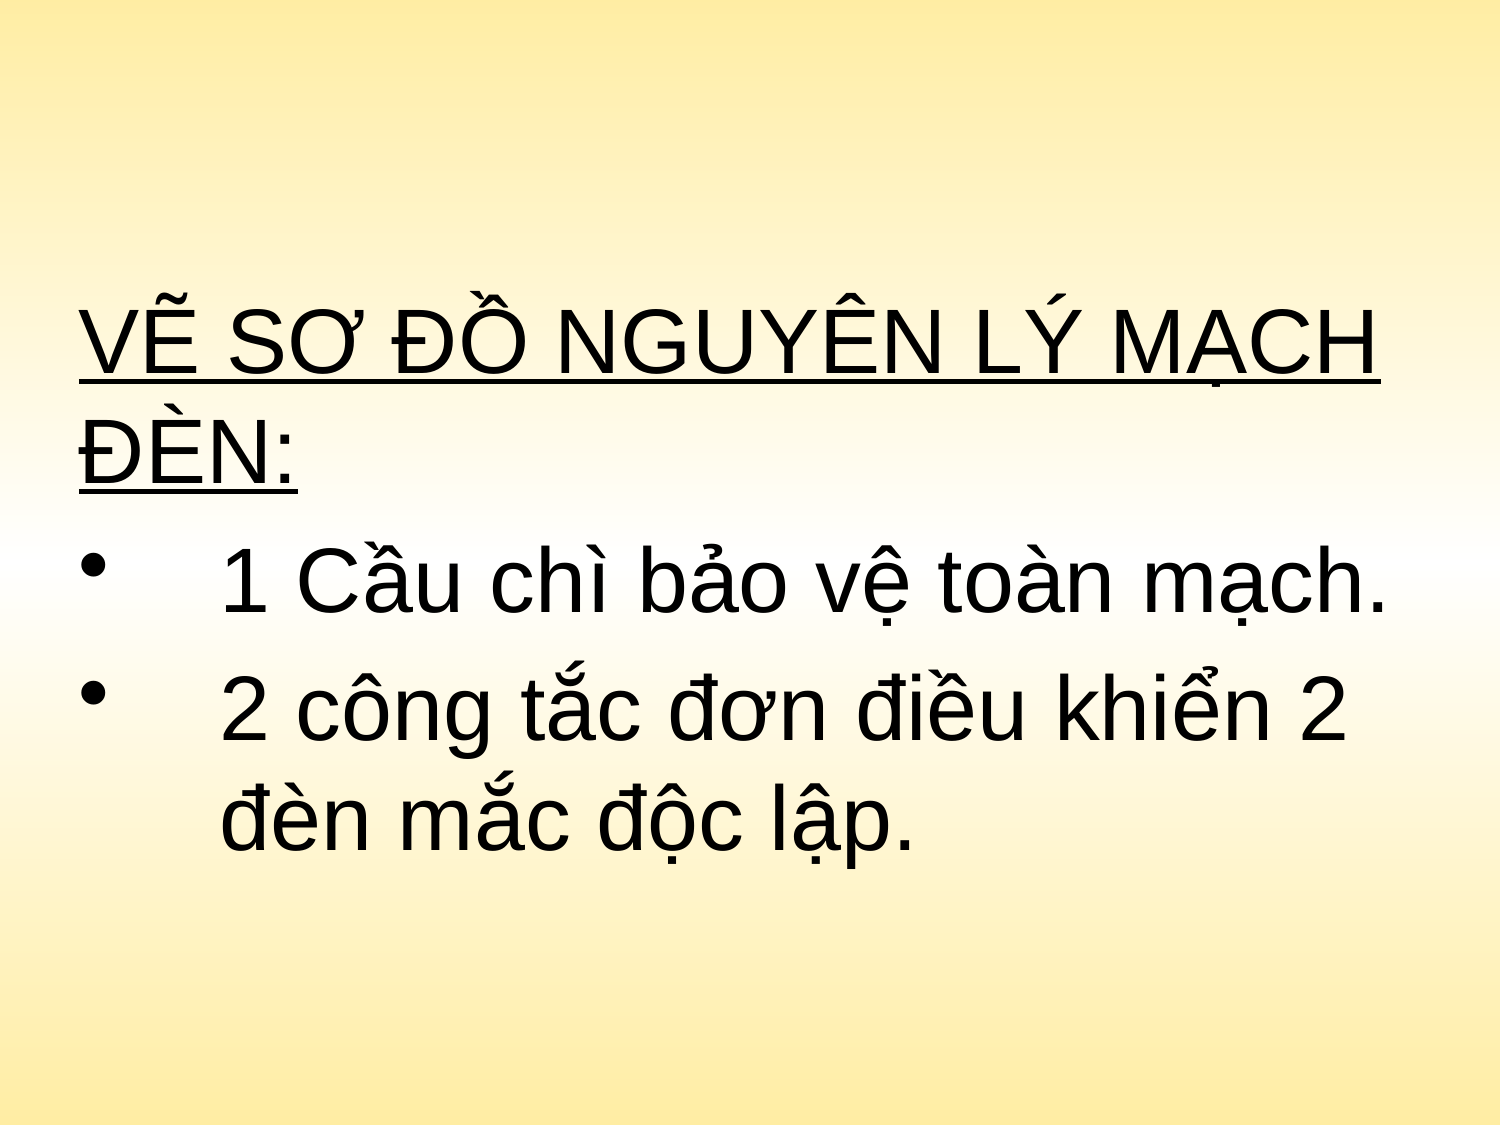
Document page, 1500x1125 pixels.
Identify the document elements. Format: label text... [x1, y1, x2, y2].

text_box VẼ SƠ ĐỒ NGUYÊN LÝ MẠCH ĐÈN: 1 Cầu chì bảo vệ toàn mạch. 2 công tắc đơn điều khiển 2 đèn mắc độc lập. [0, 274, 1500, 1088]
